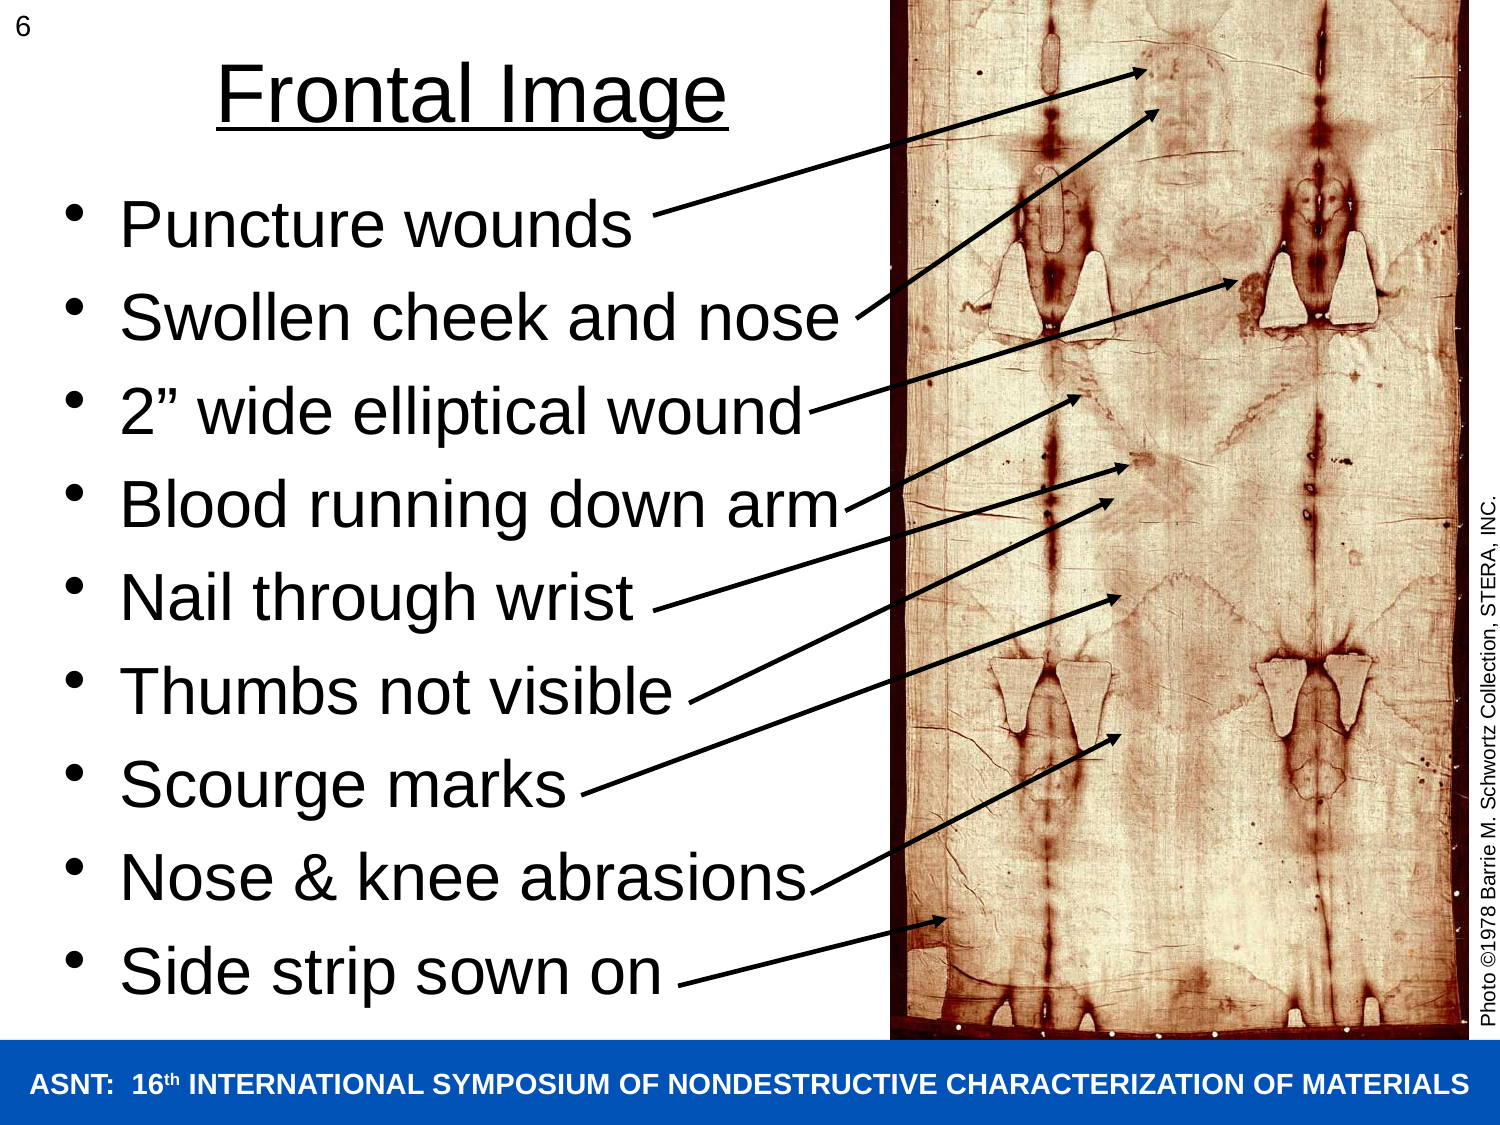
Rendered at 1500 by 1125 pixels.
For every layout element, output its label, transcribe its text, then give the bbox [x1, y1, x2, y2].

title Frontal Image [71, 28, 874, 150]
picture [890, 0, 1469, 1040]
text_box ASNT: 16th INTERNATIONAL SYMPOSIUM OF NONDESTRUCTIVE CHARACTERIZATION OF MATERIALS [0, 1039, 1500, 1125]
slide_number 6 [0, 0, 47, 57]
list Puncture wounds Swollen cheek and nose 2” wide elliptical wound Blood running down arm Nail through wrist Thumbs not visible Scourge marks Nose & knee abrasions Side strip sown on [48, 173, 869, 1039]
text_box Photo ©1978 Barrie M. Schwortz Collection, STERA, INC. [1467, 466, 1500, 1042]
